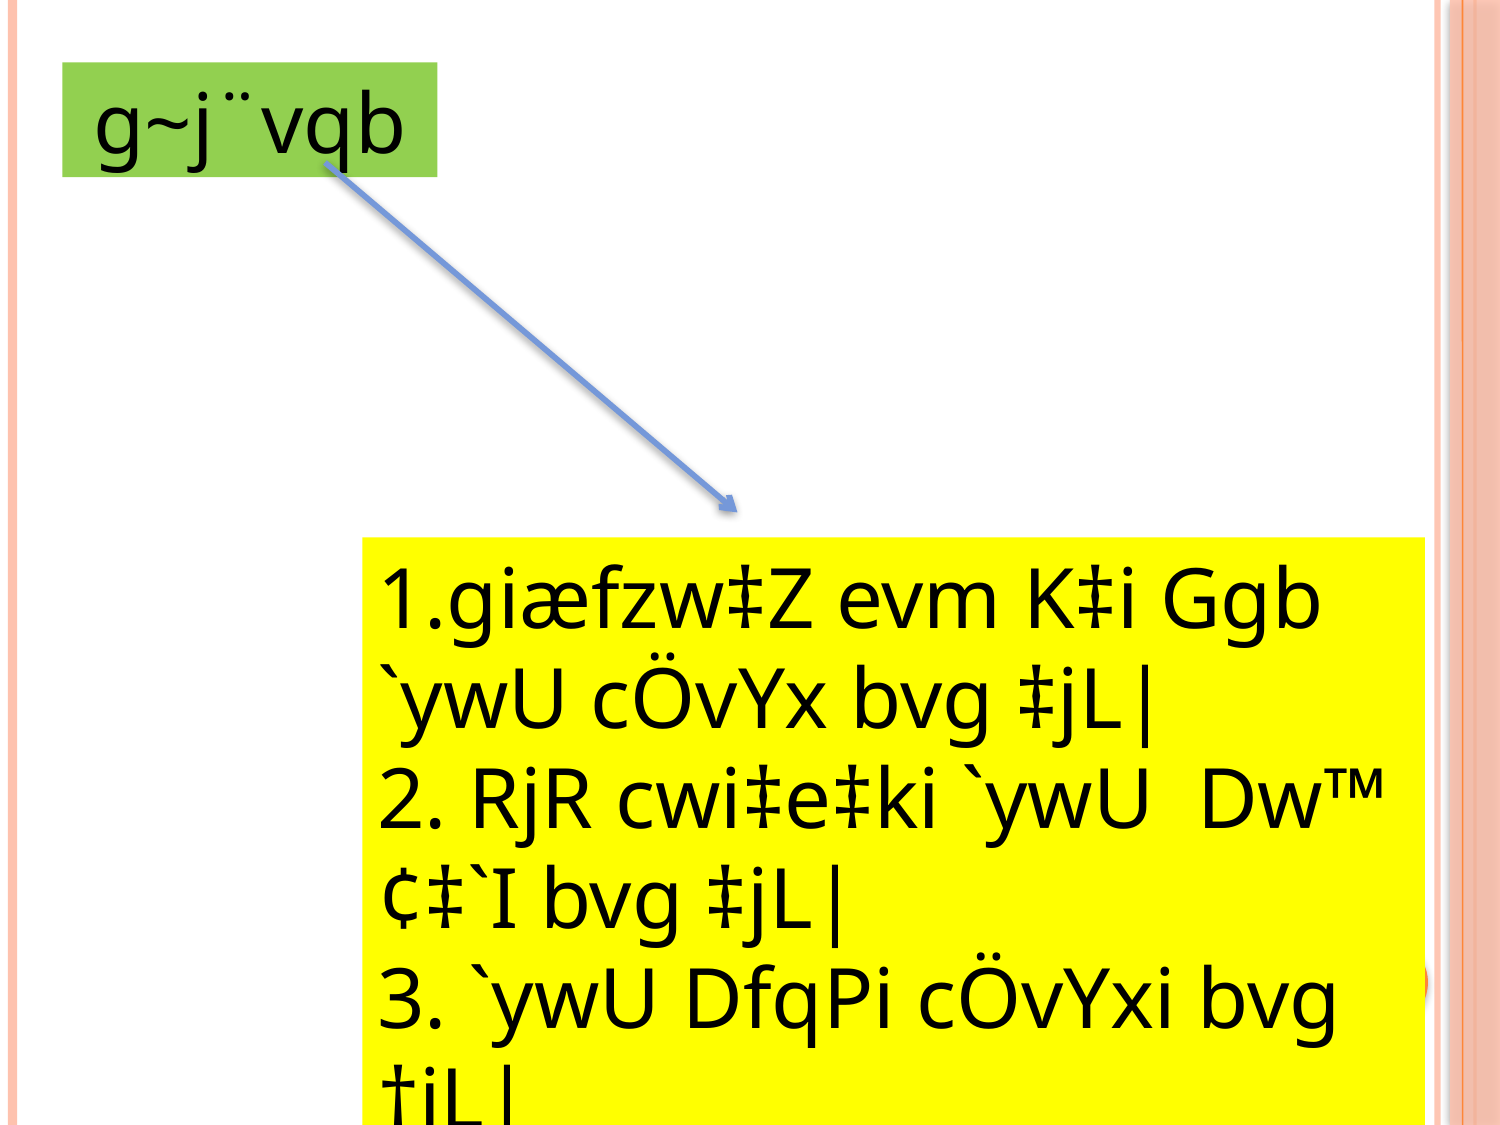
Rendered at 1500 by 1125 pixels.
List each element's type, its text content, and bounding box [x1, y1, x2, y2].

text_box 1.giæfzw‡Z evm K‡i Ggb `ywU cÖvYx bvg ‡jL| 2. RjR cwi‡e‡ki `ywU Dw™¢‡`I bvg ‡jL| 3. `ywU DfqPi cÖvYxi bvg †jL| [362, 537, 1425, 1125]
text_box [324, 161, 738, 514]
text_box g~j¨vqb [62, 62, 438, 178]
